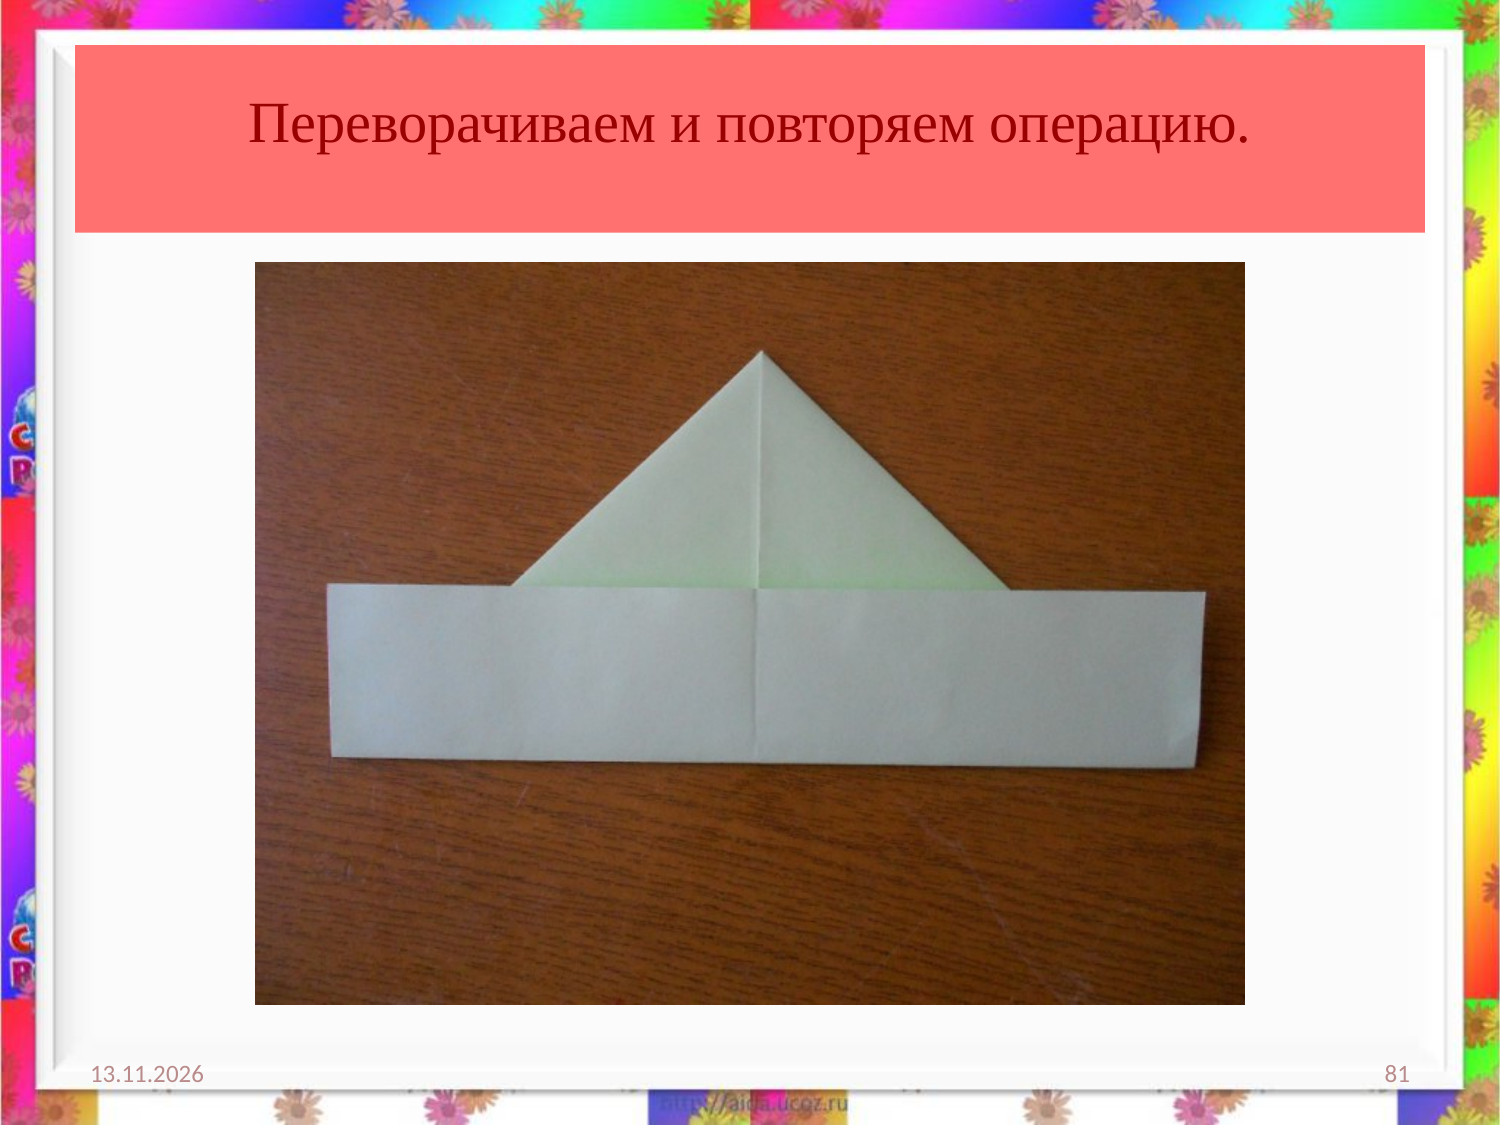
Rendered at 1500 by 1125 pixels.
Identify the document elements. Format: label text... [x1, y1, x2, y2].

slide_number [75, 1042, 425, 1103]
title Переворачиваем и повторяем операцию. [74, 44, 1426, 233]
picture [0, 0, 1500, 1125]
slide_number 81 [1074, 1042, 1425, 1103]
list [254, 262, 1246, 1006]
